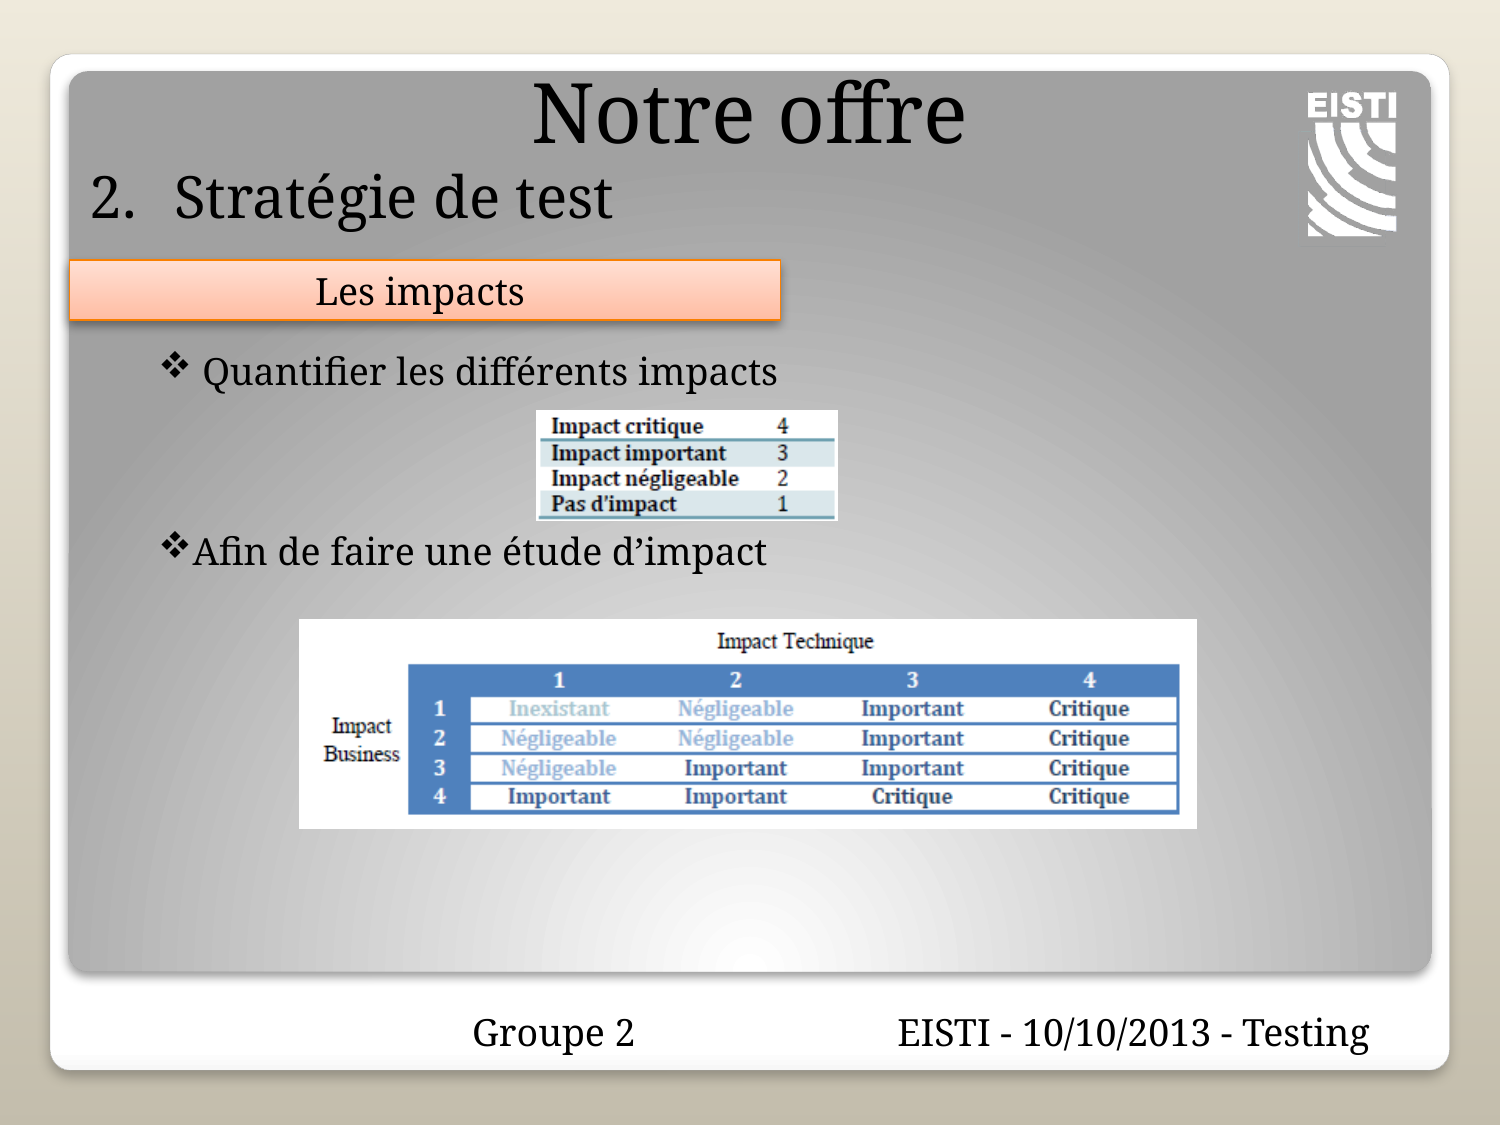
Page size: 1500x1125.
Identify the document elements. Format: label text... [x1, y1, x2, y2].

text_box Quantifier les différents impacts Afin de faire une étude d’impact [143, 340, 1321, 670]
text_box Groupe 2 [215, 1001, 882, 1062]
text_box Les impacts [69, 259, 781, 321]
text_box EISTI - 10/10/2013 - Testing [882, 1001, 1386, 1062]
text_box Notre offre Stratégie de test [0, 53, 1500, 318]
picture [299, 618, 1198, 829]
picture [536, 410, 839, 521]
picture [1296, 90, 1398, 249]
